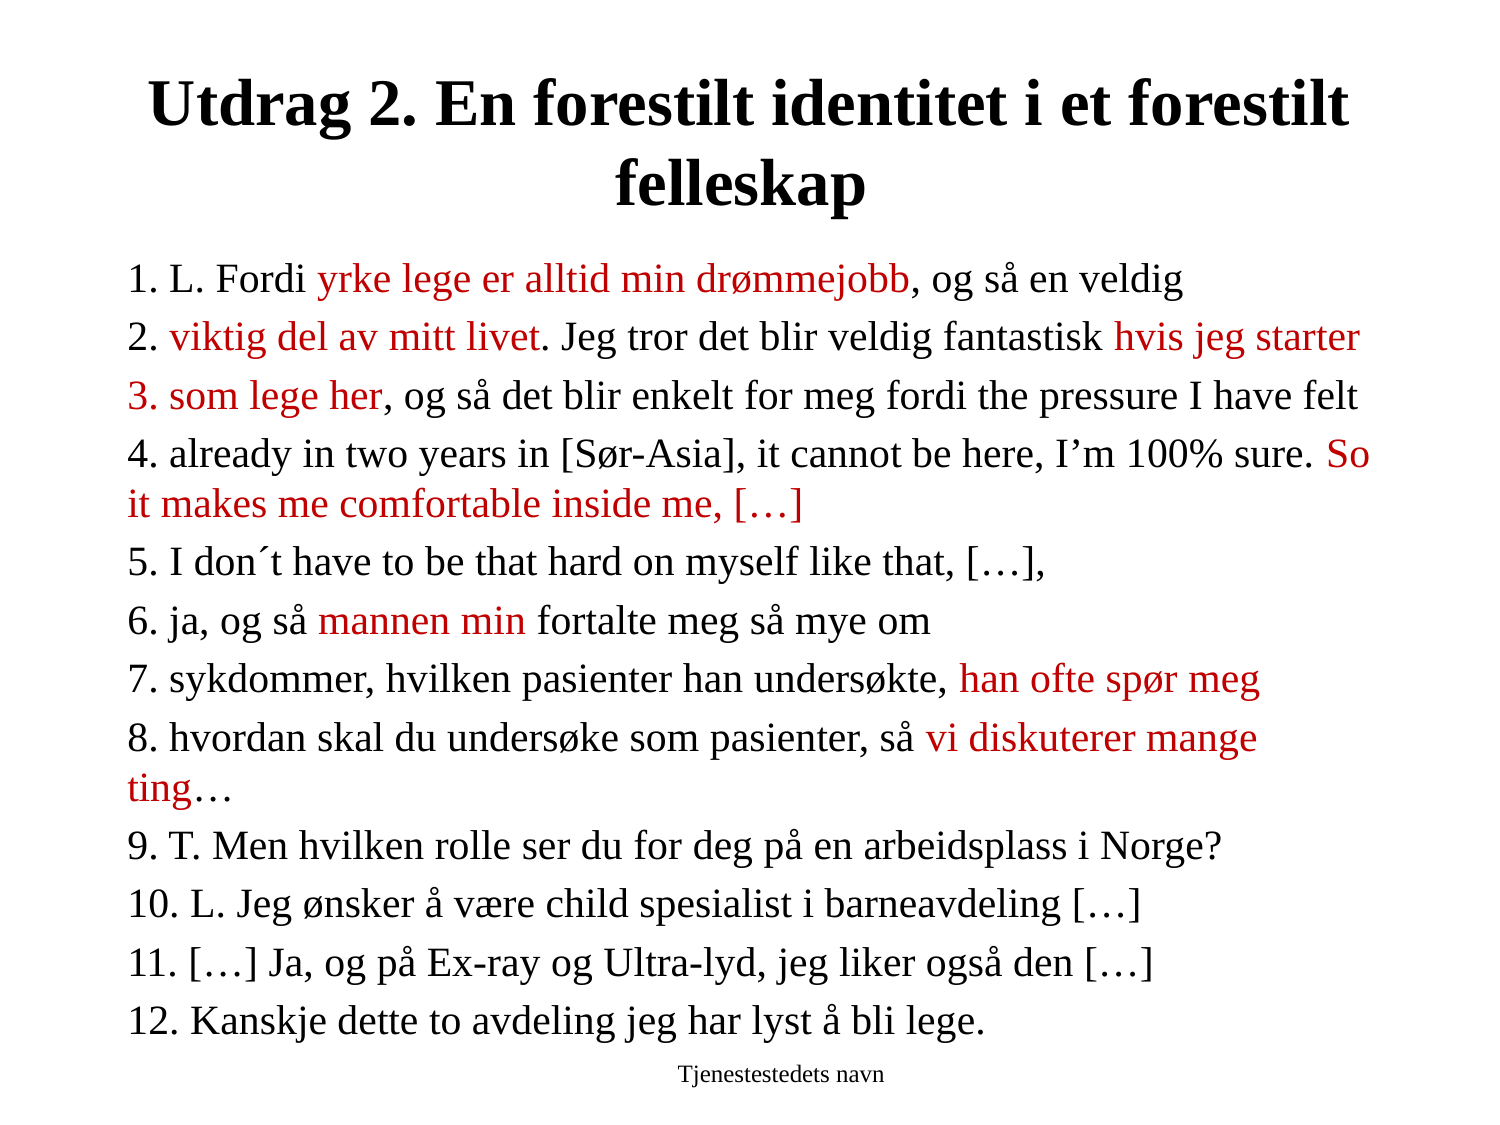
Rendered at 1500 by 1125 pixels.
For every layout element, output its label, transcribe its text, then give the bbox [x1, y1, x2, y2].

title Utdrag 2. En forestilt identitet i et forestilt felleskap [112, 99, 1388, 243]
list 1. L. Fordi yrke lege er alltid min drømmejobb, og så en veldig 2. viktig del av mitt livet. Jeg tror det blir veldig fantastisk hvis jeg starter 3. som lege her, og så det blir enkelt for meg fordi the pressure I have felt 4. already in two years in [Sør-Asia], it cannot be here, I’m 100% sure. So it makes me comfortable inside me, […] 5. I don´t have to be that hard on myself like that, […], 6. ja, og så mannen min fortalte meg så mye om 7. sykdommer, hvilken pasienter han undersøkte, han ofte spør meg 8. hvordan skal du undersøke som pasienter, så vi diskuterer mange ting… 9. T. Men hvilken rolle ser du for deg på en arbeidsplass i Norge? 10. L. Jeg ønsker å være child spesialist i barneavdeling […] 11. […] Ja, og på Ex-ray og Ultra-lyd, jeg liker også den […] 12. Kanskje dette to avdeling jeg har lyst å bli lege. [112, 243, 1388, 919]
